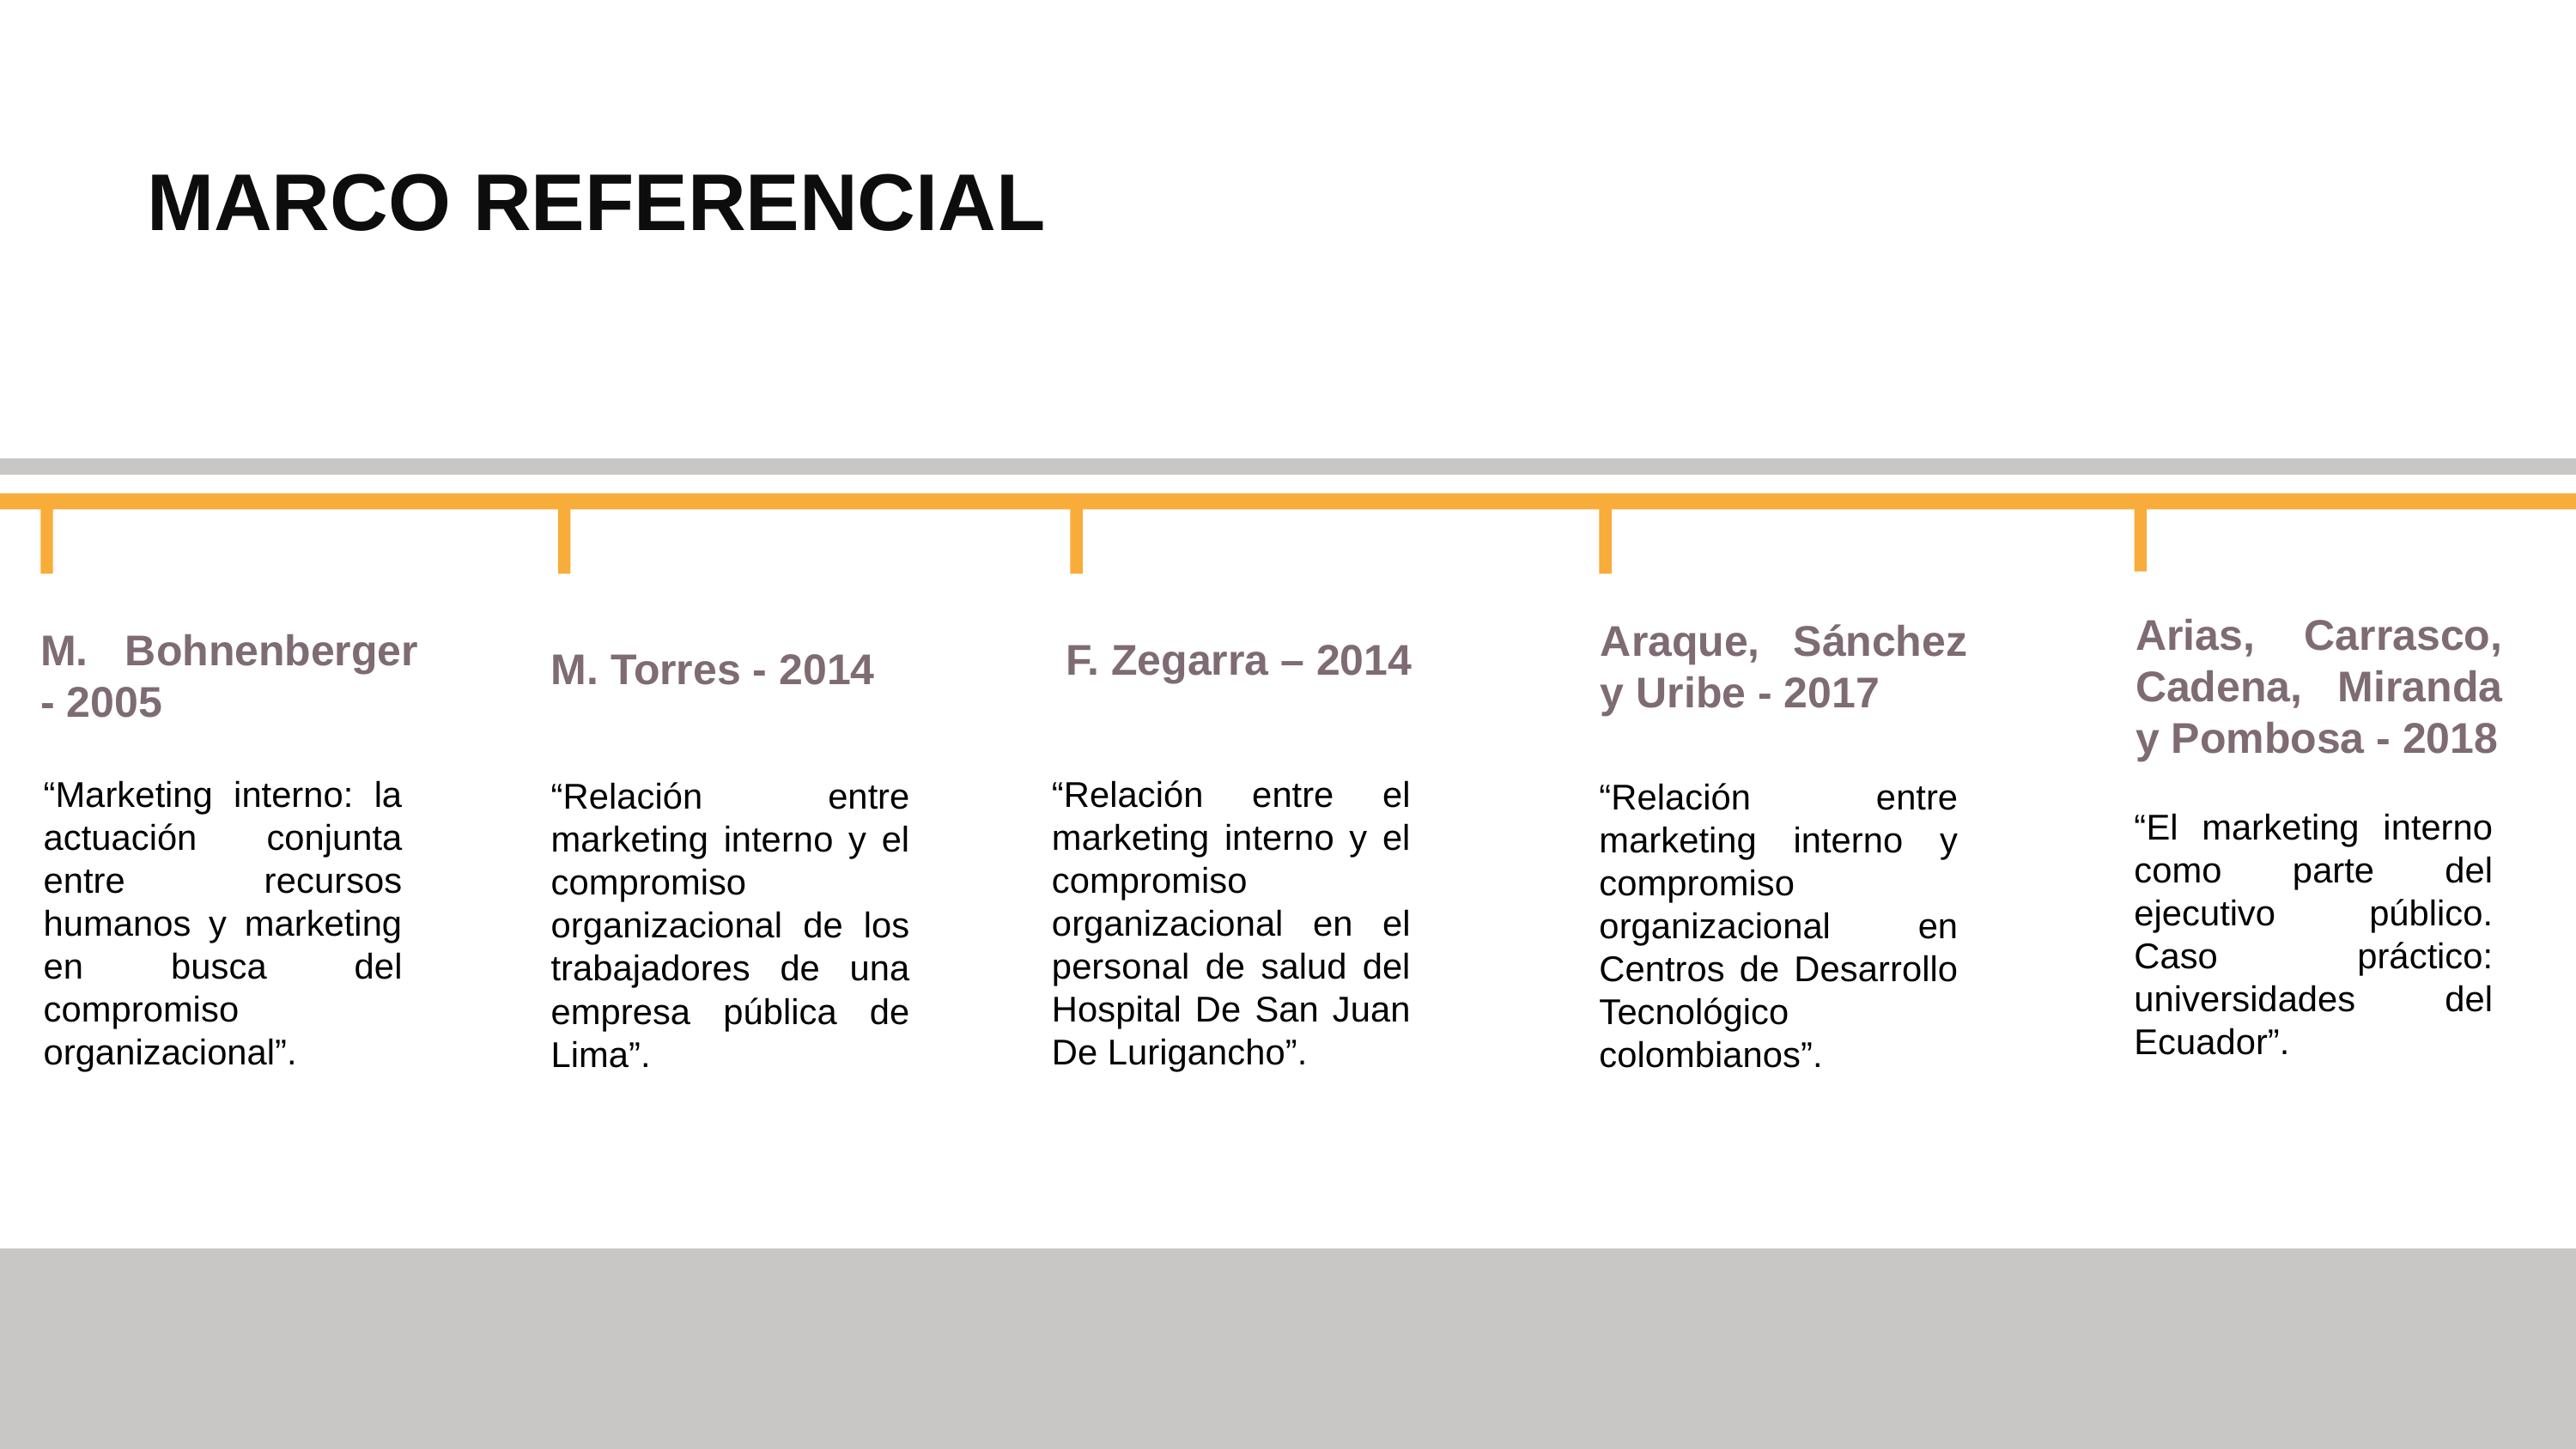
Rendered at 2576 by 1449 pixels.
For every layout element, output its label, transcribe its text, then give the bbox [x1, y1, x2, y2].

text_box [0, 1248, 2576, 1449]
text_box [40, 501, 53, 574]
text_box [557, 501, 571, 574]
text_box [1599, 501, 1612, 574]
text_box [2134, 607, 2503, 1065]
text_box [550, 622, 919, 1077]
text_box [0, 458, 2576, 475]
text_box [0, 493, 2576, 510]
text_box [2134, 499, 2147, 572]
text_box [1051, 613, 1434, 1076]
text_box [1599, 612, 1968, 1078]
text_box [40, 622, 419, 1076]
text_box [1070, 501, 1083, 574]
text_box MARCO REFERENCIAL [147, 134, 1905, 247]
